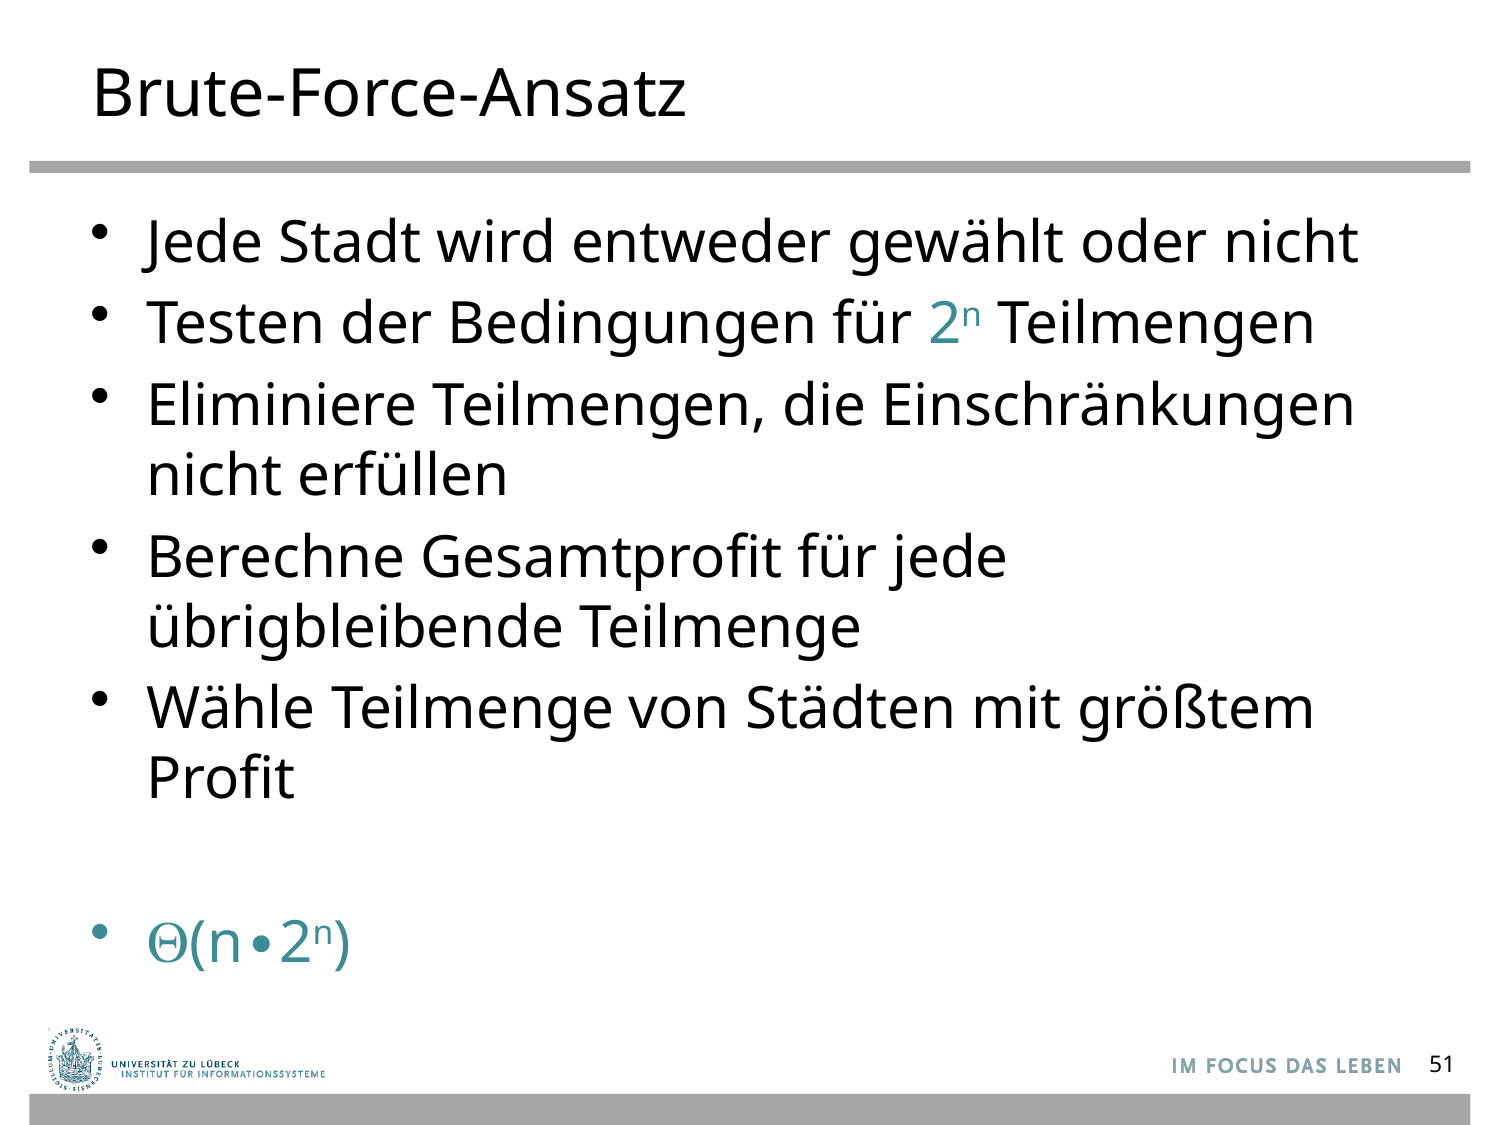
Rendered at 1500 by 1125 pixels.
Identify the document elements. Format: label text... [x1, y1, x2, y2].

slide_number 51 [1305, 1050, 1471, 1083]
picture [1173, 1058, 1305, 1073]
list Jede Stadt wird entweder gewählt oder nicht Testen der Bedingungen für 2n Teilmengen Eliminiere Teilmengen, die Einschränkungen nicht erfüllen Berechne Gesamtprofit für jede übrigbleibende Teilmenge Wähle Teilmenge von Städten mit größtem Profit Θ(n∙2n) [75, 196, 1425, 1012]
title Brute-Force-Ansatz [76, 42, 1427, 126]
